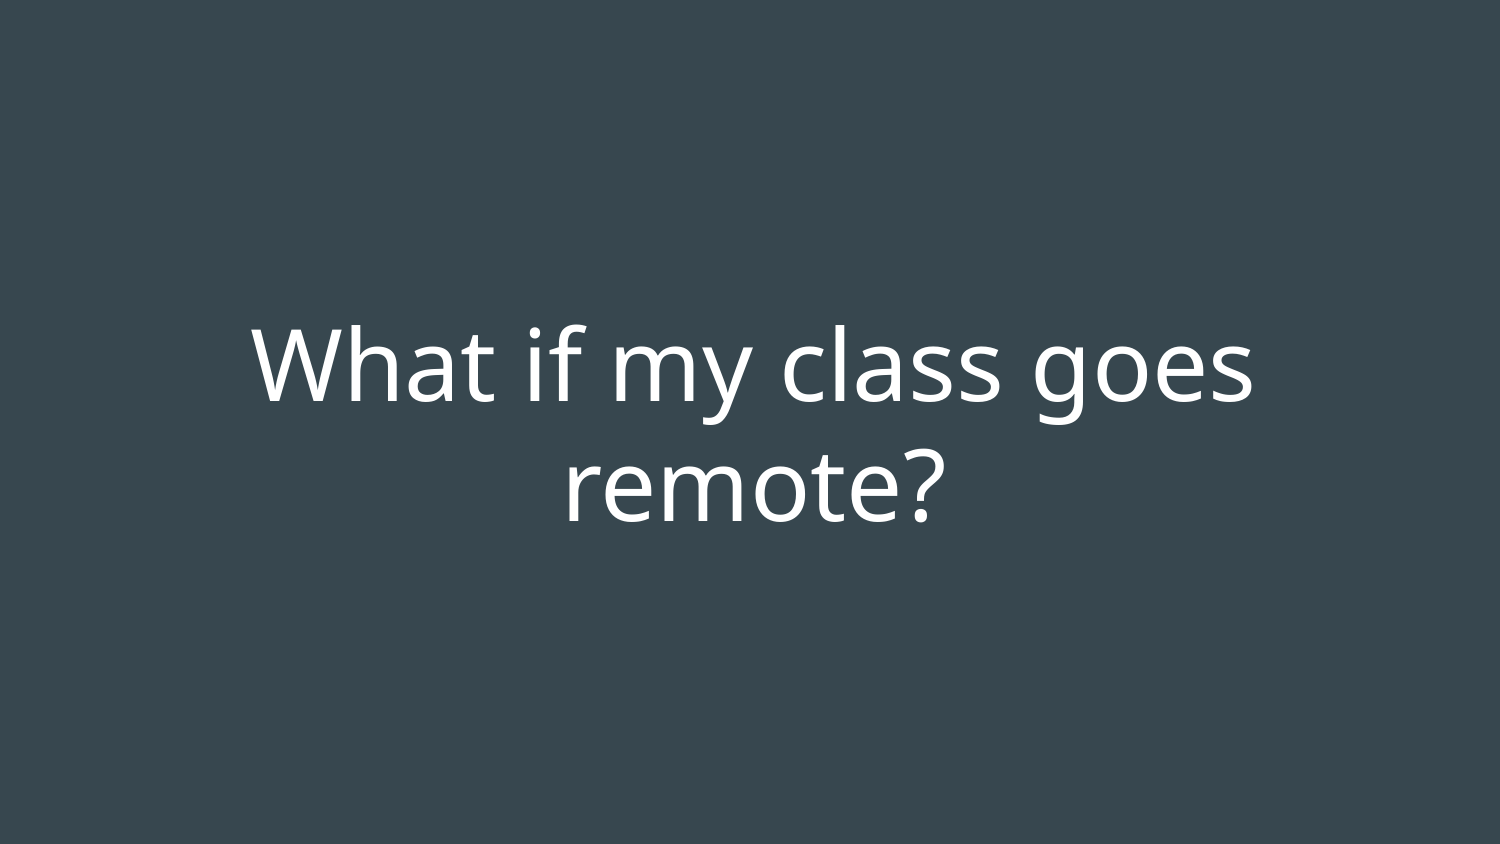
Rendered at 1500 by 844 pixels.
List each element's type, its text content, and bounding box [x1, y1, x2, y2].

title What if my class goes remote? [110, 351, 1399, 493]
